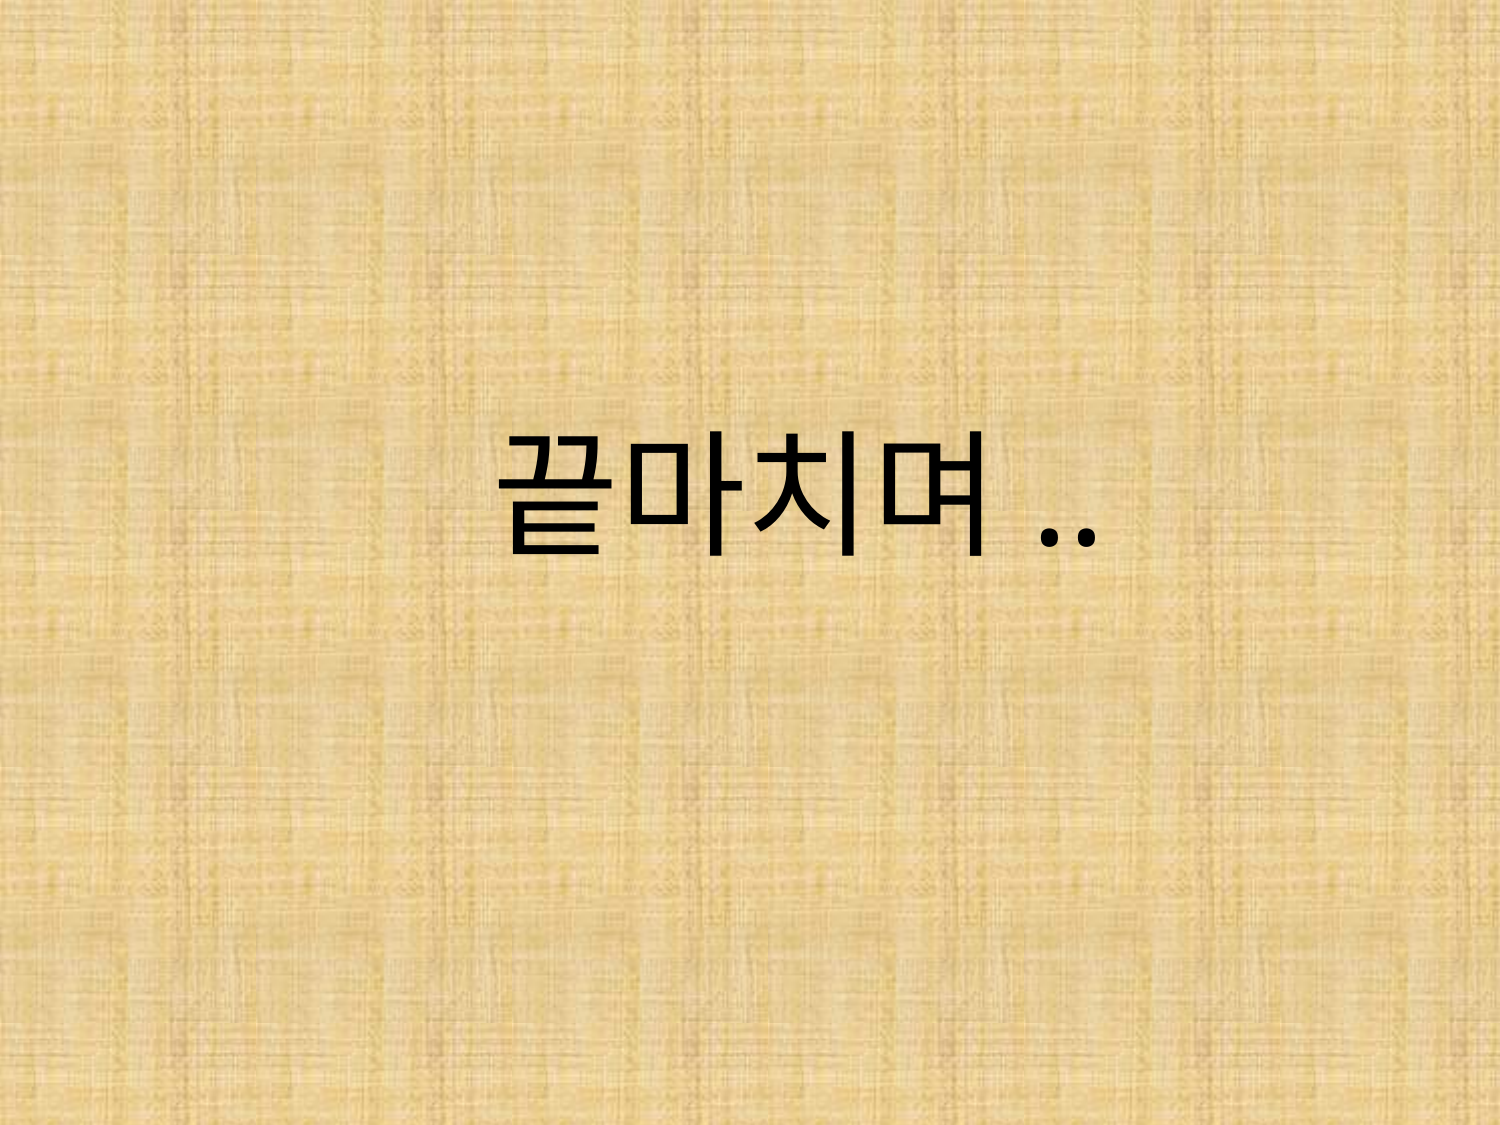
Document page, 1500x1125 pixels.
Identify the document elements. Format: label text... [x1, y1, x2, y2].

title 끝마치며.. [123, 397, 1474, 585]
picture [0, 0, 1500, 1125]
